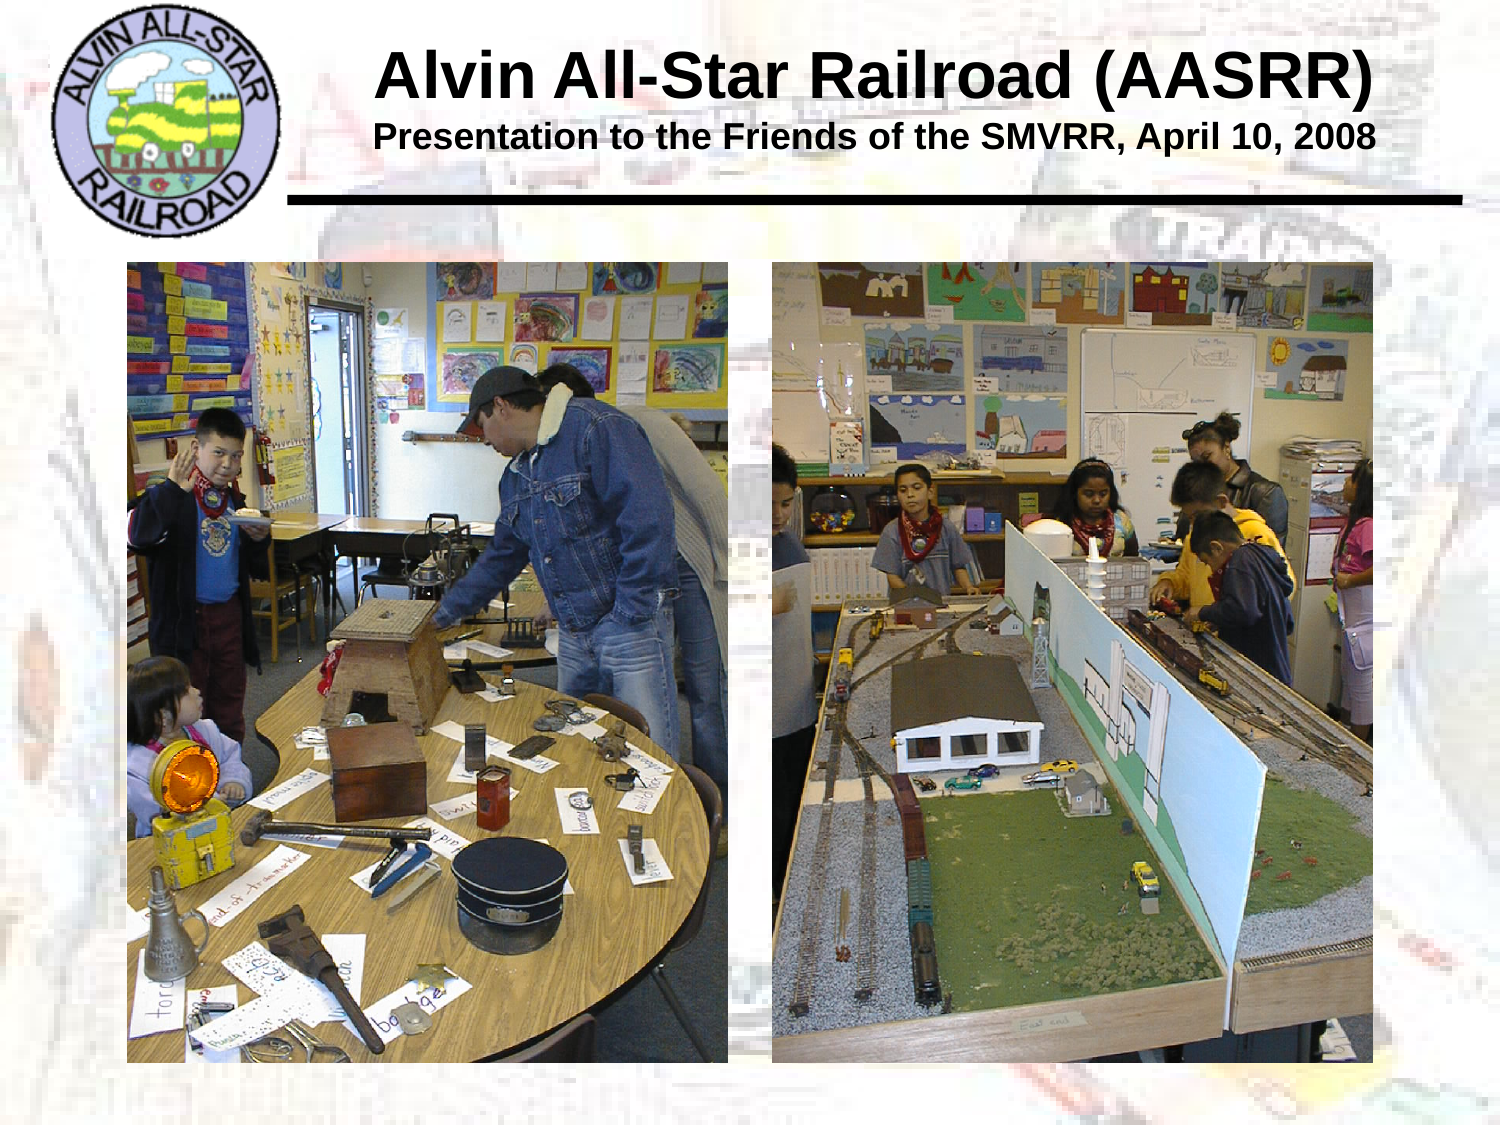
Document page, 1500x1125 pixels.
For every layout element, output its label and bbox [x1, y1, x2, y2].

list [127, 262, 728, 1063]
list [772, 262, 1373, 1063]
picture [0, 0, 1500, 1125]
